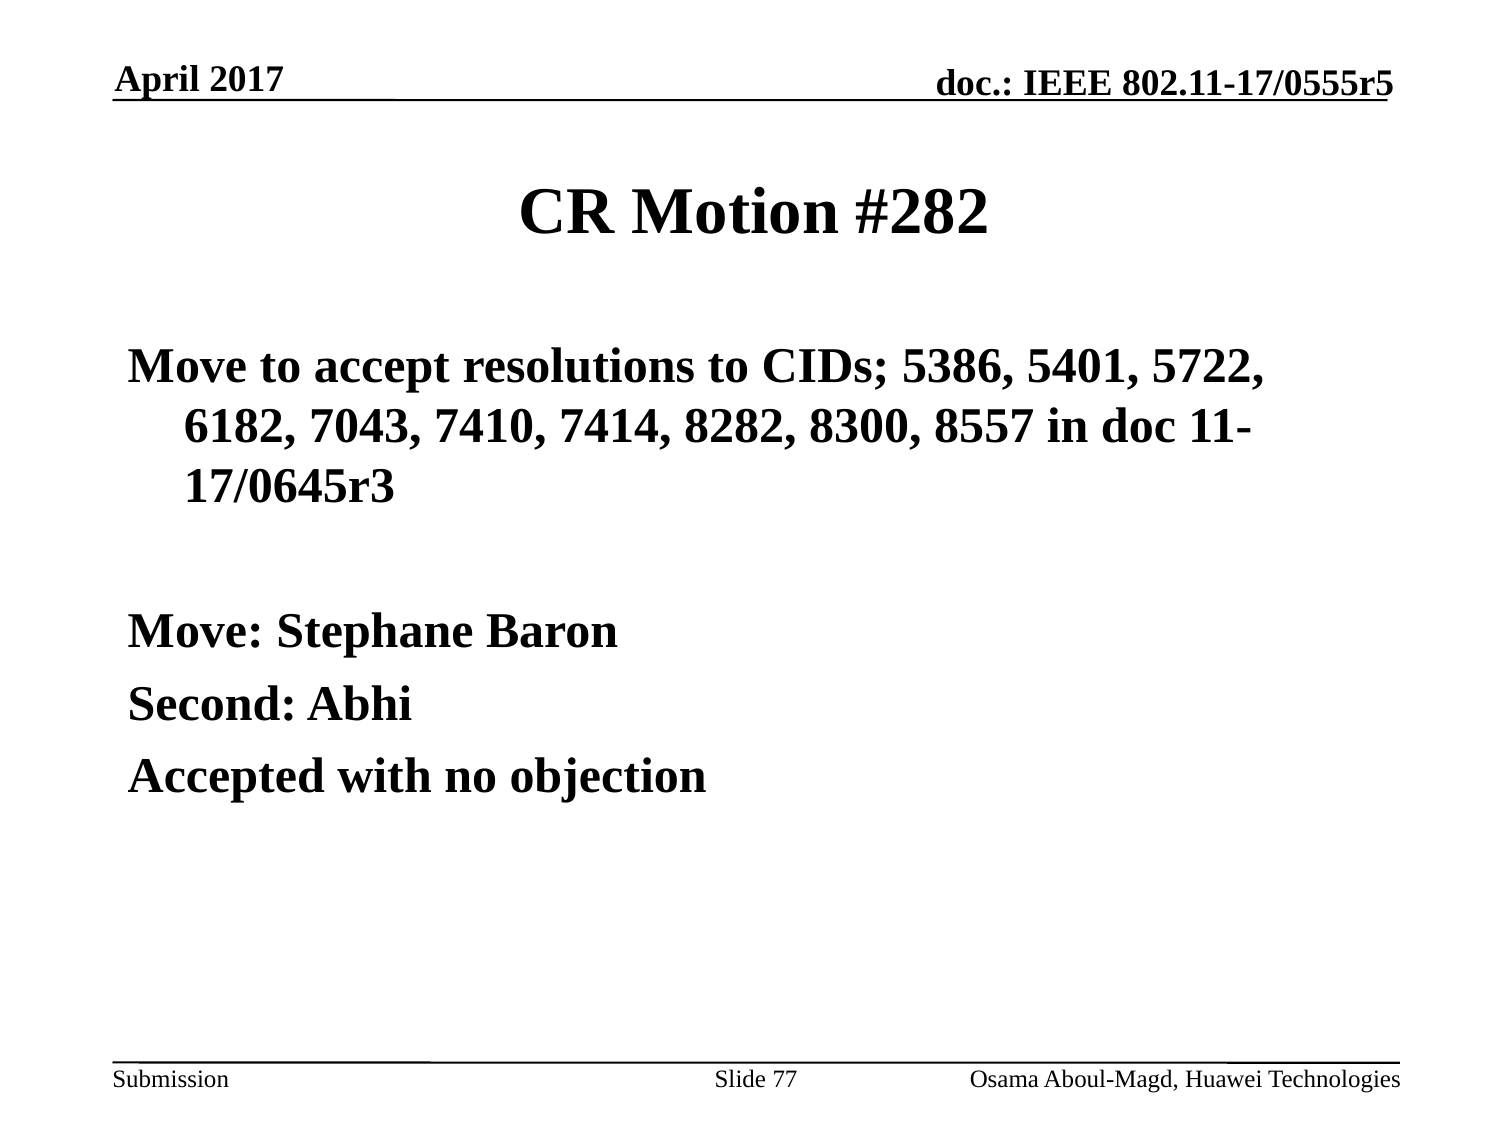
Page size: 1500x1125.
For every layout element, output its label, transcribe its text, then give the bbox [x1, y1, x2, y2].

title CR Motion #282 [116, 118, 1392, 294]
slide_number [114, 54, 423, 100]
slide_number Slide 77 [712, 1061, 800, 1123]
footer Osama Aboul-Magd, Huawei Technologies [878, 1061, 1402, 1093]
list Move to accept resolutions to CIDs; 5386, 5401, 5722, 6182, 7043, 7410, 7414, 8282, 8300, 8557 in doc 11-17/0645r3 Move: Stephane Baron Second: Abhi Accepted with no objection [112, 324, 1388, 1000]
